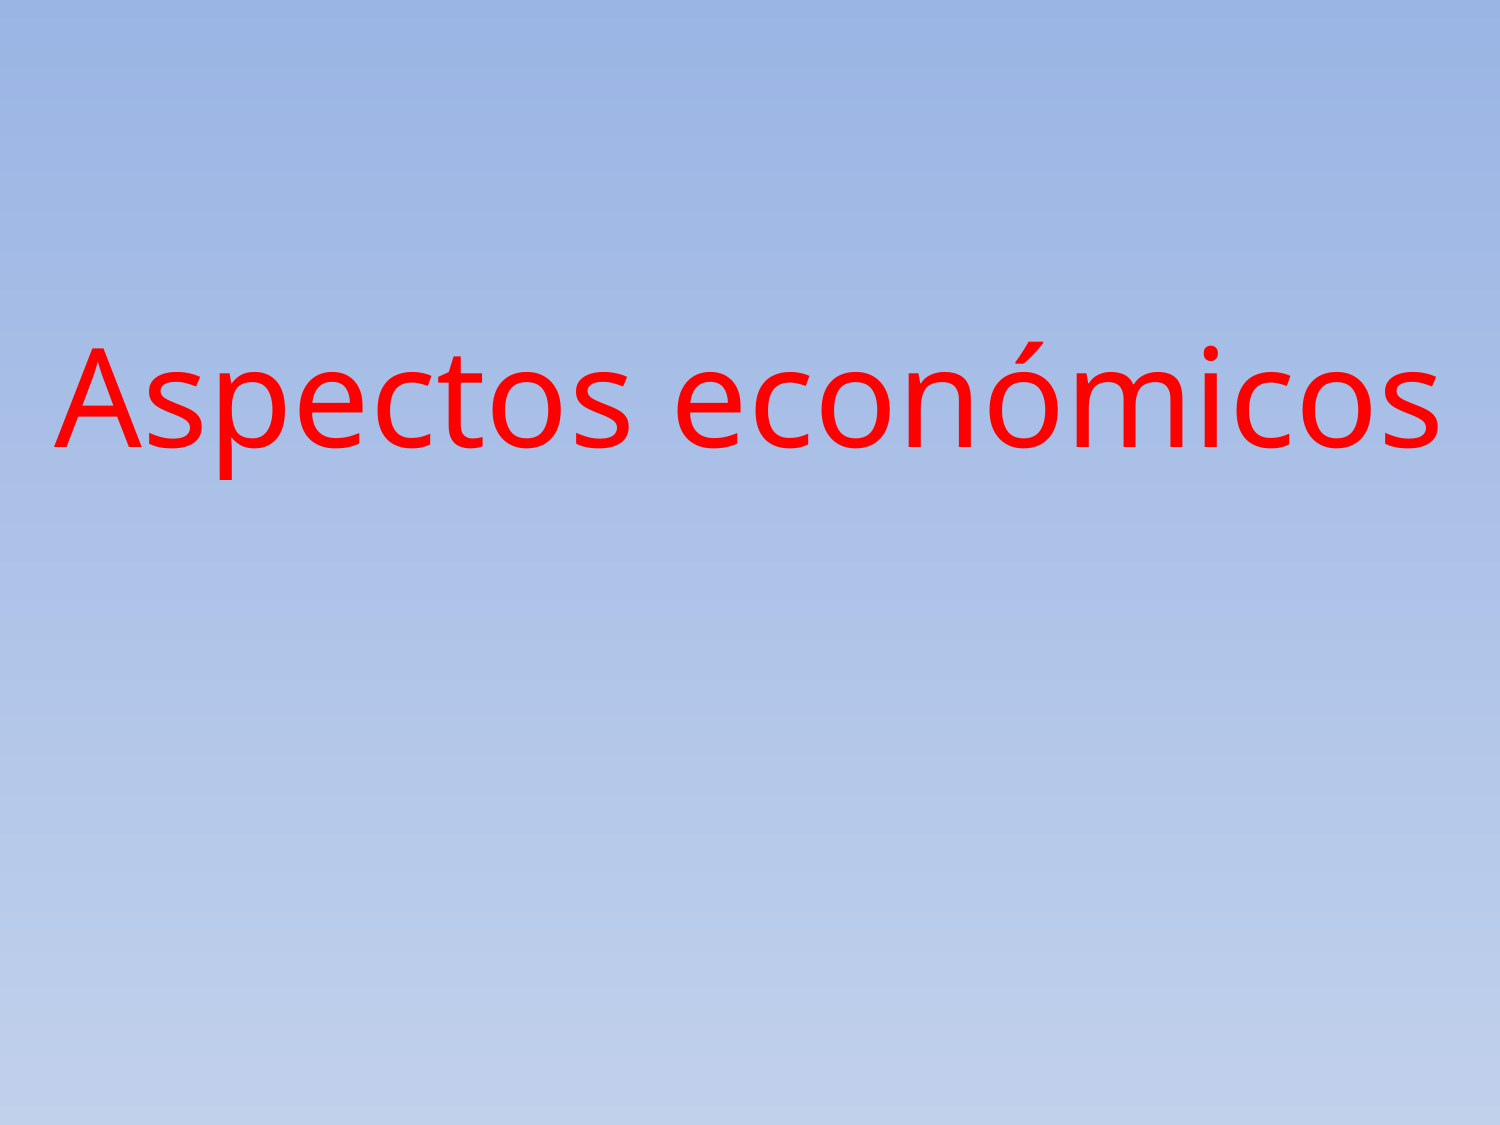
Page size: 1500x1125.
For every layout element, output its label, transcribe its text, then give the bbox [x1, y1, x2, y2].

text_box Aspectos económicos [0, 302, 1500, 483]
